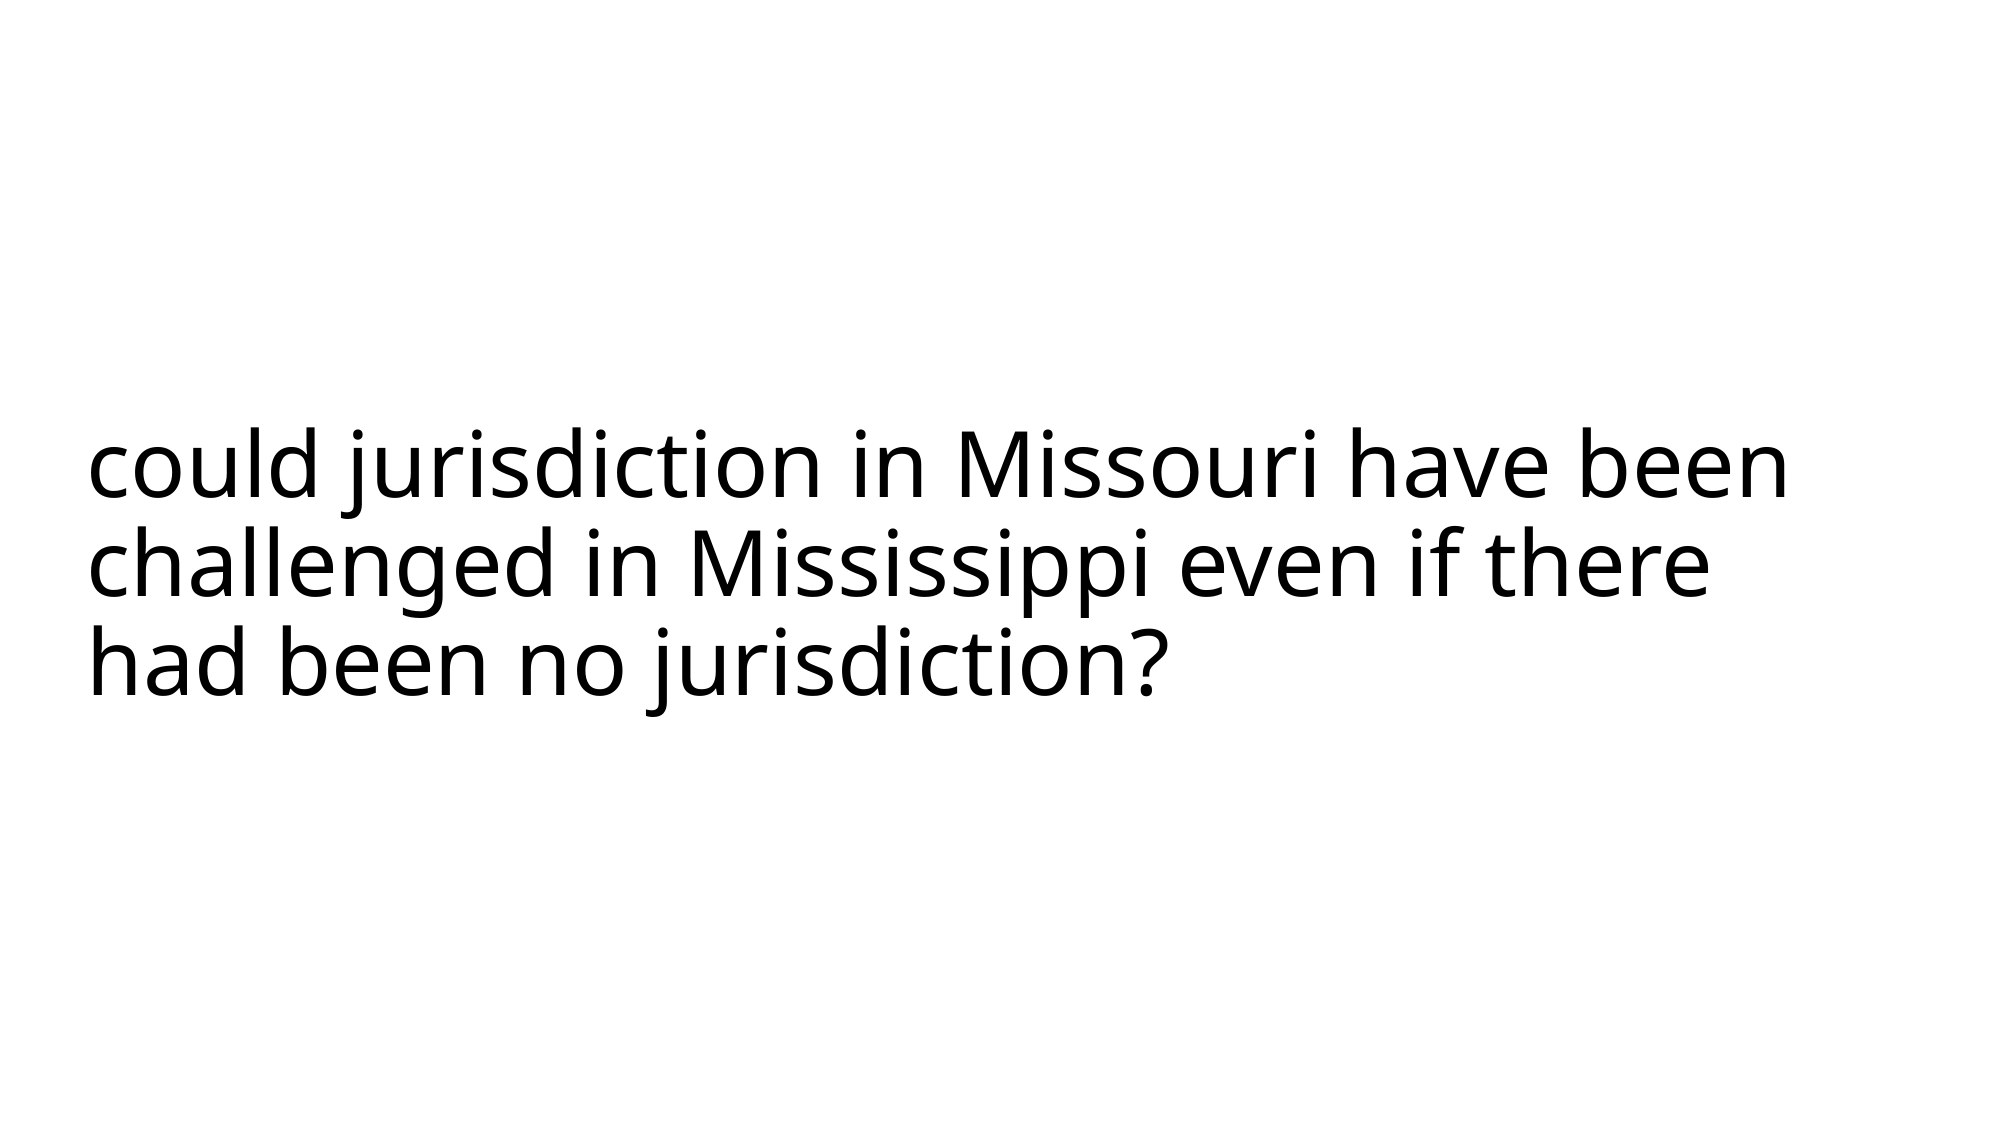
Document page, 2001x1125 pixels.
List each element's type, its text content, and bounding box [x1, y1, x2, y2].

title could jurisdiction in Missouri have been challenged in Mississippi even if there had been no jurisdiction? [71, 59, 1863, 1075]
